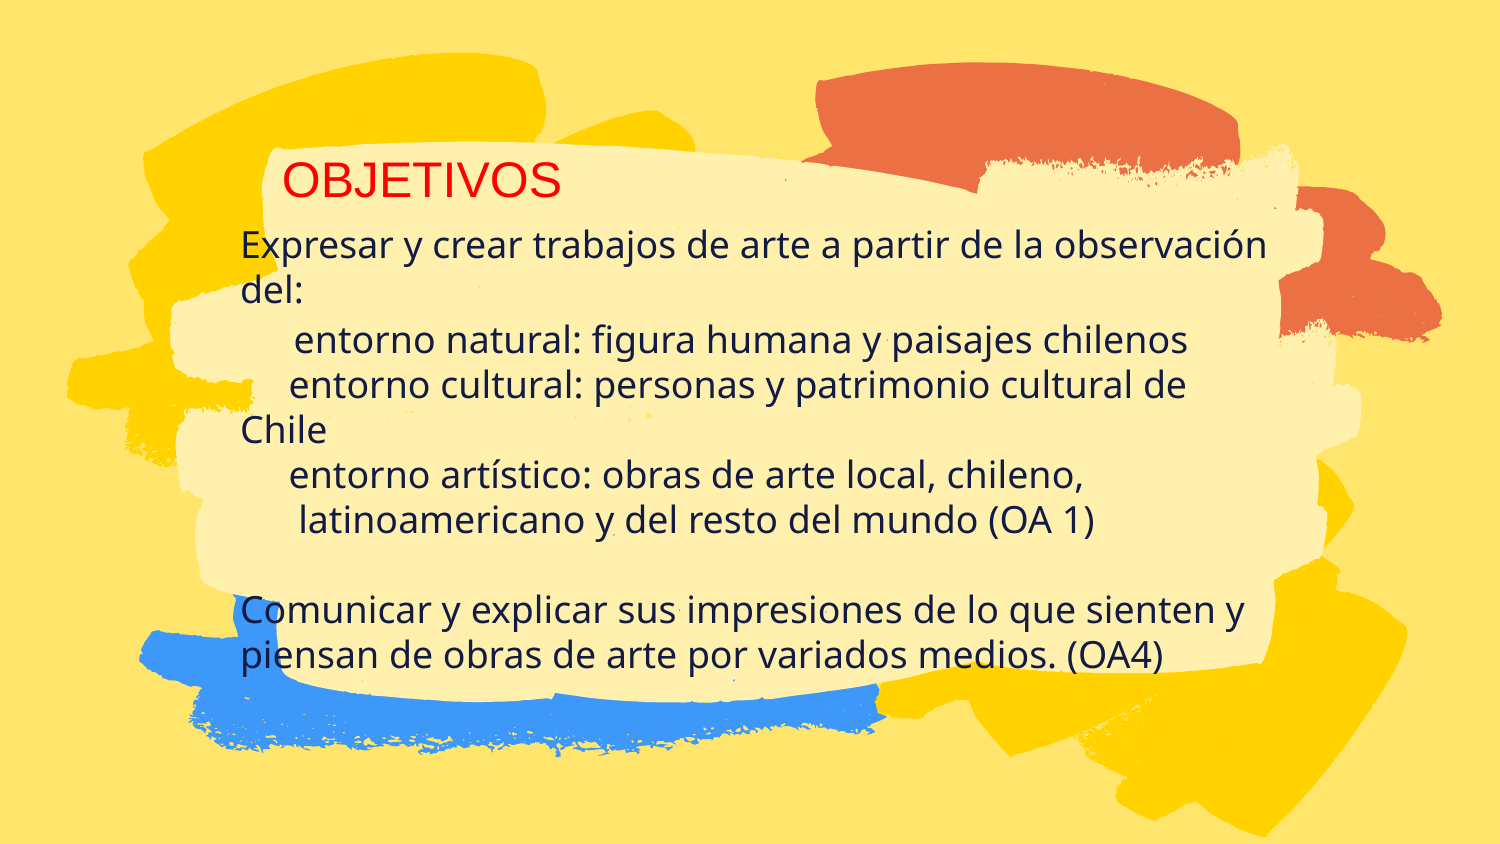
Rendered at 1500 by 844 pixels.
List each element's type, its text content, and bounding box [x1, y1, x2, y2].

text_box OBJETIVOS [267, 140, 935, 216]
title Expresar y crear trabajos de arte a partir de la observación del: entorno natural: figura humana y paisajes chilenos entorno cultural: personas y patrimonio cultural de Chile entorno artístico: obras de arte local, chileno, latinoamericano y del resto del mundo (OA 1) Comunicar y explicar sus impresiones de lo que sienten y piensan de obras de arte por variados medios. (OA4) [225, 206, 1289, 527]
